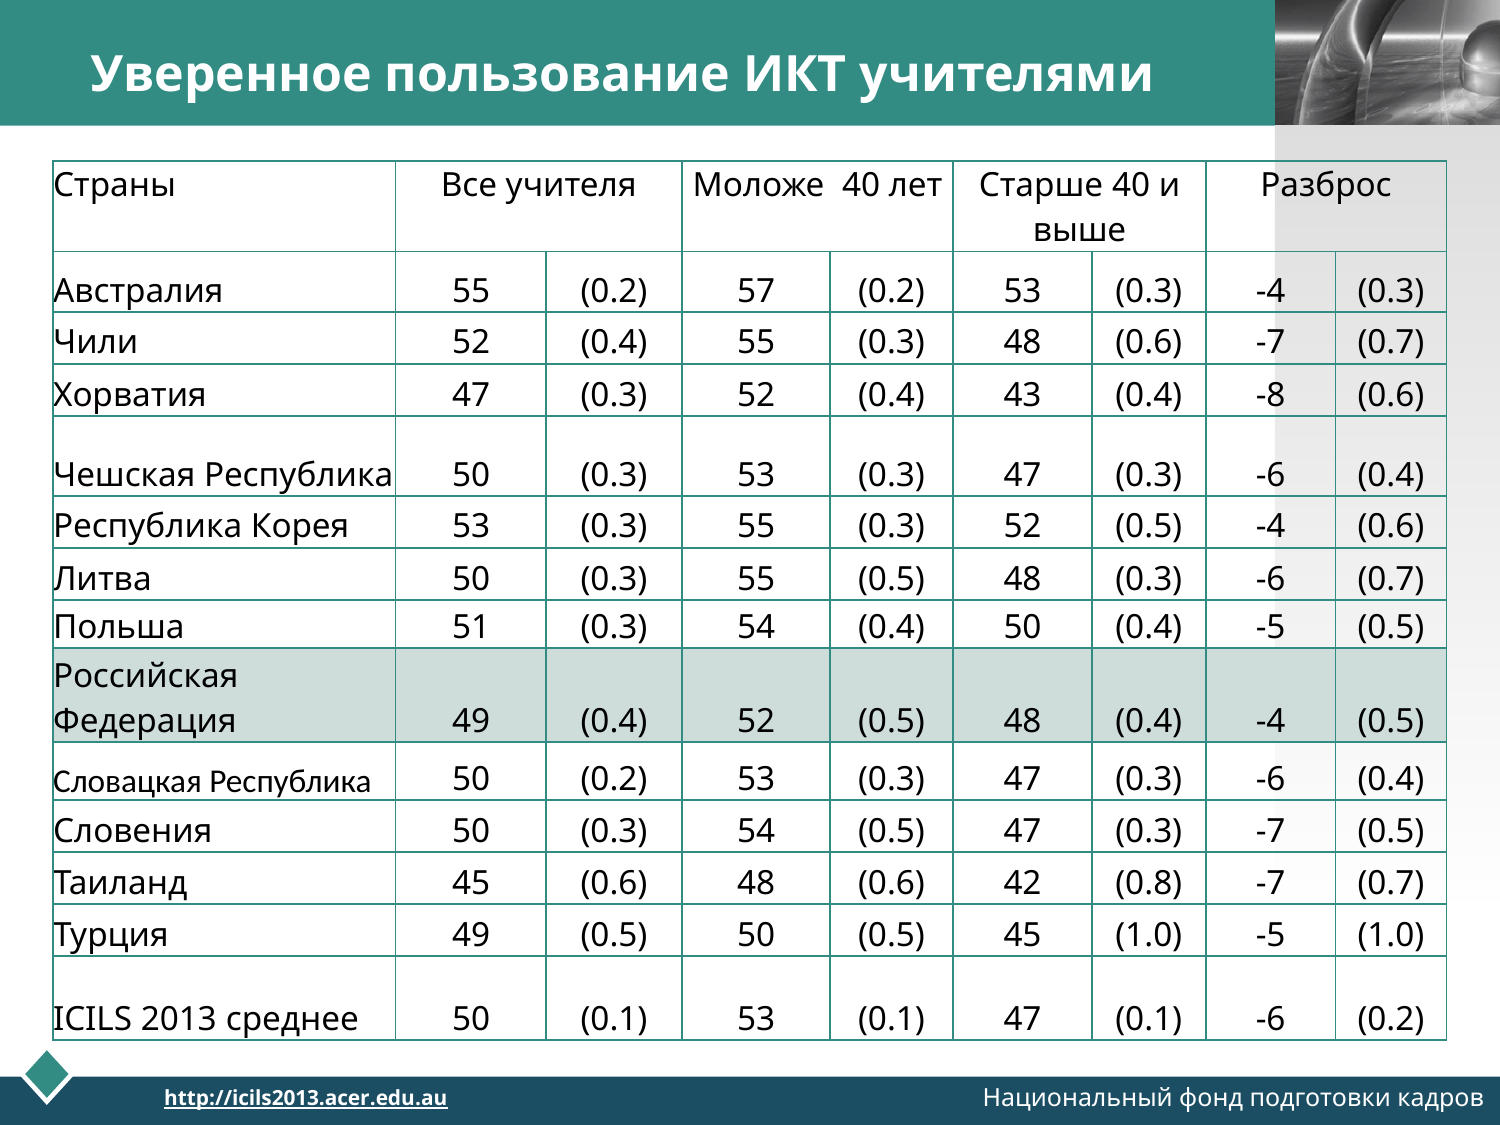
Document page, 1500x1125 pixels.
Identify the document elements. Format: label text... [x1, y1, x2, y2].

table_cell (0.6) [1336, 497, 1446, 547]
table_cell Чили [54, 313, 395, 363]
table_cell -6 [1207, 957, 1335, 1039]
footer Национальный фонд подготовки кадров [906, 1073, 1500, 1114]
table_cell 55 [683, 497, 829, 547]
table_cell (0.4) [1336, 417, 1446, 495]
table_cell (0.3) [831, 743, 952, 799]
table_cell -5 [1207, 601, 1335, 647]
table_cell (0.3) [547, 801, 681, 851]
table_cell 49 [396, 905, 545, 955]
table_cell (1.0) [1093, 905, 1205, 955]
table_cell 55 [683, 549, 829, 599]
table_cell 50 [396, 743, 545, 799]
table_cell Литва [54, 549, 395, 599]
table_cell ICILS 2013 среднее [54, 957, 395, 1039]
table_cell Российская Федерация [54, 649, 395, 741]
table_cell (0.4) [547, 649, 681, 741]
table_cell (0.1) [1093, 957, 1205, 1039]
table_cell (0.3) [547, 365, 681, 415]
table_cell 52 [954, 497, 1091, 547]
table_cell (0.5) [1093, 497, 1205, 547]
table_cell (0.7) [1336, 549, 1446, 599]
table_cell -8 [1207, 365, 1335, 415]
table_cell (0.4) [1093, 365, 1205, 415]
table_cell -7 [1207, 801, 1335, 851]
table_header Страны [54, 162, 395, 251]
table_cell (0.2) [1336, 957, 1446, 1039]
table_cell 55 [396, 252, 545, 311]
table_cell 49 [396, 649, 545, 741]
table_cell (0.5) [831, 549, 952, 599]
table_cell (0.1) [547, 957, 681, 1039]
table_cell (0.3) [547, 497, 681, 547]
table_cell 48 [954, 649, 1091, 741]
table_cell 47 [954, 417, 1091, 495]
table_cell 45 [396, 853, 545, 903]
table_cell (0.6) [1093, 313, 1205, 363]
table_cell (0.7) [1336, 853, 1446, 903]
table_cell (0.4) [1093, 601, 1205, 647]
table_cell 42 [954, 853, 1091, 903]
table_cell 54 [683, 801, 829, 851]
table_cell 57 [683, 252, 829, 311]
table_cell (0.3) [831, 313, 952, 363]
table_cell Польша [54, 601, 395, 647]
table_cell 53 [683, 957, 829, 1039]
table_cell Словения [54, 801, 395, 851]
table_cell (0.5) [831, 905, 952, 955]
table_cell (0.4) [831, 365, 952, 415]
table_cell (0.2) [831, 252, 952, 311]
table_cell 47 [954, 957, 1091, 1039]
table_cell -4 [1207, 252, 1335, 311]
table_cell (0.5) [547, 905, 681, 955]
table_cell (0.3) [547, 601, 681, 647]
table_cell (0.4) [1336, 743, 1446, 799]
table_cell 51 [396, 601, 545, 647]
table_cell (0.5) [831, 801, 952, 851]
table_cell (0.6) [547, 853, 681, 903]
table_cell 50 [954, 601, 1091, 647]
table_cell (0.7) [1336, 313, 1446, 363]
table_cell 53 [954, 252, 1091, 311]
table_cell 53 [396, 497, 545, 547]
table_cell -7 [1207, 853, 1335, 903]
table_cell (0.6) [831, 853, 952, 903]
table_cell (0.1) [831, 957, 952, 1039]
table_cell (0.3) [1093, 549, 1205, 599]
table_cell -4 [1207, 497, 1335, 547]
table_cell -6 [1207, 417, 1335, 495]
table_cell 53 [683, 743, 829, 799]
table_cell (0.2) [547, 743, 681, 799]
table_header Старше 40 и выше [954, 162, 1205, 251]
table_cell (0.2) [547, 252, 681, 311]
table_cell Хорватия [54, 365, 395, 415]
table_cell -6 [1207, 743, 1335, 799]
table_cell (0.4) [547, 313, 681, 363]
table_cell Чешская Республика [54, 417, 395, 495]
table_cell 47 [396, 365, 545, 415]
picture [1275, 0, 1500, 125]
table_cell -5 [1207, 905, 1335, 955]
table_cell 50 [396, 417, 545, 495]
table_cell (0.3) [1093, 801, 1205, 851]
table_cell (0.5) [1336, 801, 1446, 851]
table_cell 48 [954, 549, 1091, 599]
table_cell (0.3) [1336, 252, 1446, 311]
table_header Моложе 40 лет [683, 162, 952, 251]
table_cell Австралия [54, 252, 395, 311]
table_cell 50 [396, 957, 545, 1039]
table_cell 47 [954, 743, 1091, 799]
table_cell 43 [954, 365, 1091, 415]
table_cell (0.3) [547, 417, 681, 495]
table_cell 48 [954, 313, 1091, 363]
table_cell 53 [683, 417, 829, 495]
table_cell 54 [683, 601, 829, 647]
table_cell (0.5) [831, 649, 952, 741]
table_cell Турция [54, 905, 395, 955]
table_cell (0.5) [1336, 649, 1446, 741]
slide_number http://icils2013.acer.edu.au [62, 1077, 463, 1113]
table_cell 52 [683, 365, 829, 415]
table_cell -4 [1207, 649, 1335, 741]
table_cell (0.3) [1093, 417, 1205, 495]
table_cell (0.3) [1093, 743, 1205, 799]
table_cell (0.8) [1093, 853, 1205, 903]
table_cell 47 [954, 801, 1091, 851]
table_cell (0.4) [1093, 649, 1205, 741]
table_cell 55 [683, 313, 829, 363]
table_cell 50 [683, 905, 829, 955]
table_cell (0.5) [1336, 601, 1446, 647]
table_header Разброс [1207, 162, 1446, 251]
table_cell -6 [1207, 549, 1335, 599]
table_cell (0.3) [831, 497, 952, 547]
table_cell (0.4) [831, 601, 952, 647]
table_cell (0.6) [1336, 365, 1446, 415]
table_cell 45 [954, 905, 1091, 955]
table_cell 52 [683, 649, 829, 741]
table_header Все учителя [396, 162, 681, 251]
title Уверенное пользование ИКТ учителями [74, 24, 1426, 118]
table_cell 52 [396, 313, 545, 363]
table_cell Словацкая Республика [54, 743, 395, 799]
table_cell Таиланд [54, 853, 395, 903]
table_cell -7 [1207, 313, 1335, 363]
table_cell 48 [683, 853, 829, 903]
table_cell Республика Корея [54, 497, 395, 547]
table_cell (0.3) [1093, 252, 1205, 311]
table_cell 50 [396, 801, 545, 851]
table_cell (0.3) [547, 549, 681, 599]
table_cell (0.3) [831, 417, 952, 495]
table_cell 50 [396, 549, 545, 599]
table_cell (1.0) [1336, 905, 1446, 955]
